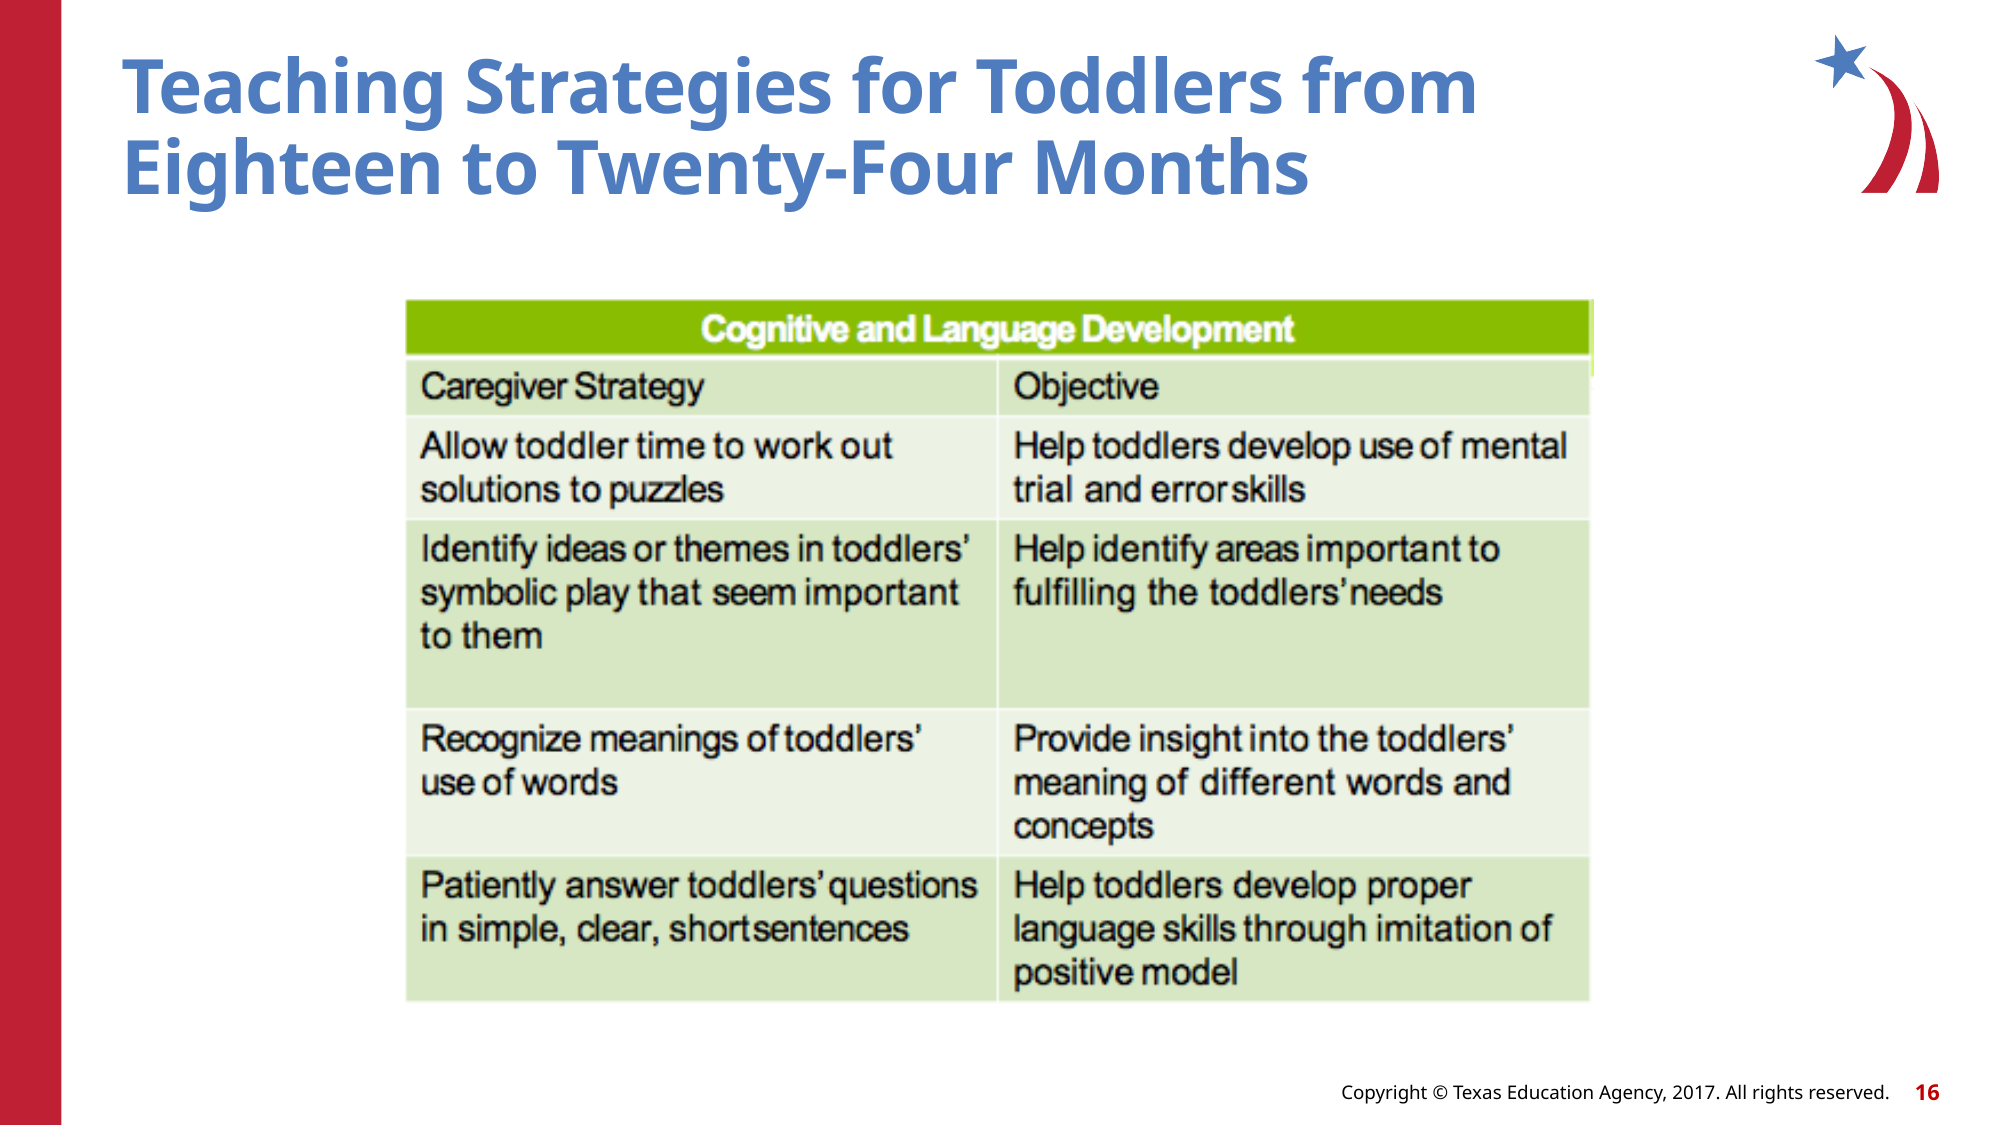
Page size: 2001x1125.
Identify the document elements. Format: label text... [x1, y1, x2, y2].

picture [1814, 34, 1939, 193]
title Teaching Strategies for Toddlers from Eighteen to Twenty-Four Months [121, 66, 1772, 211]
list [405, 299, 1594, 1006]
